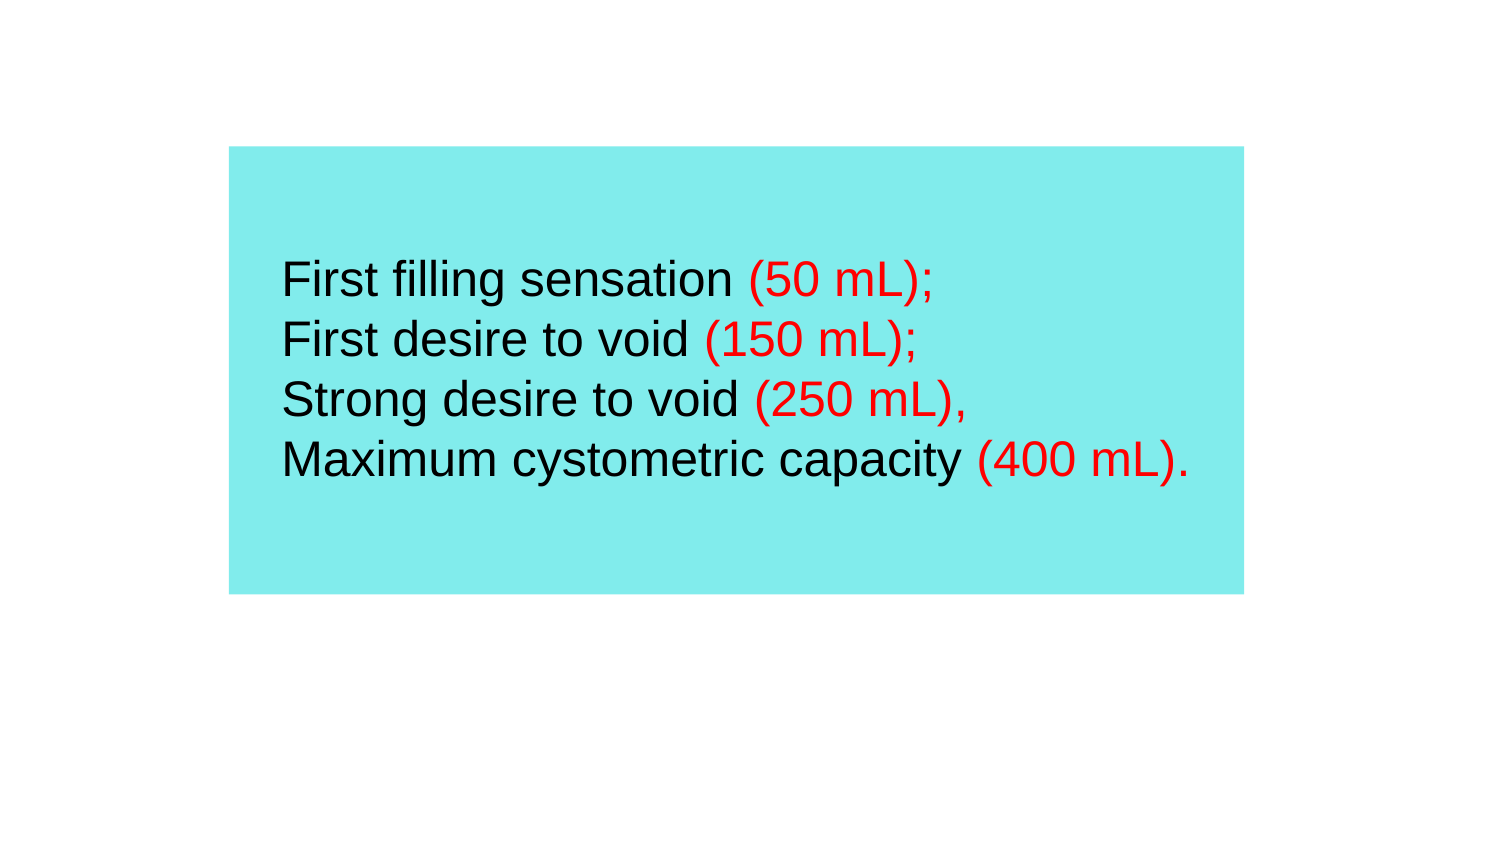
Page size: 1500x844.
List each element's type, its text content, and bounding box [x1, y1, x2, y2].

text_box First filling sensation (50 mL); First desire to void (150 mL); Strong desire to void (250 mL), Maximum cystometric capacity (400 mL). [266, 239, 1234, 495]
